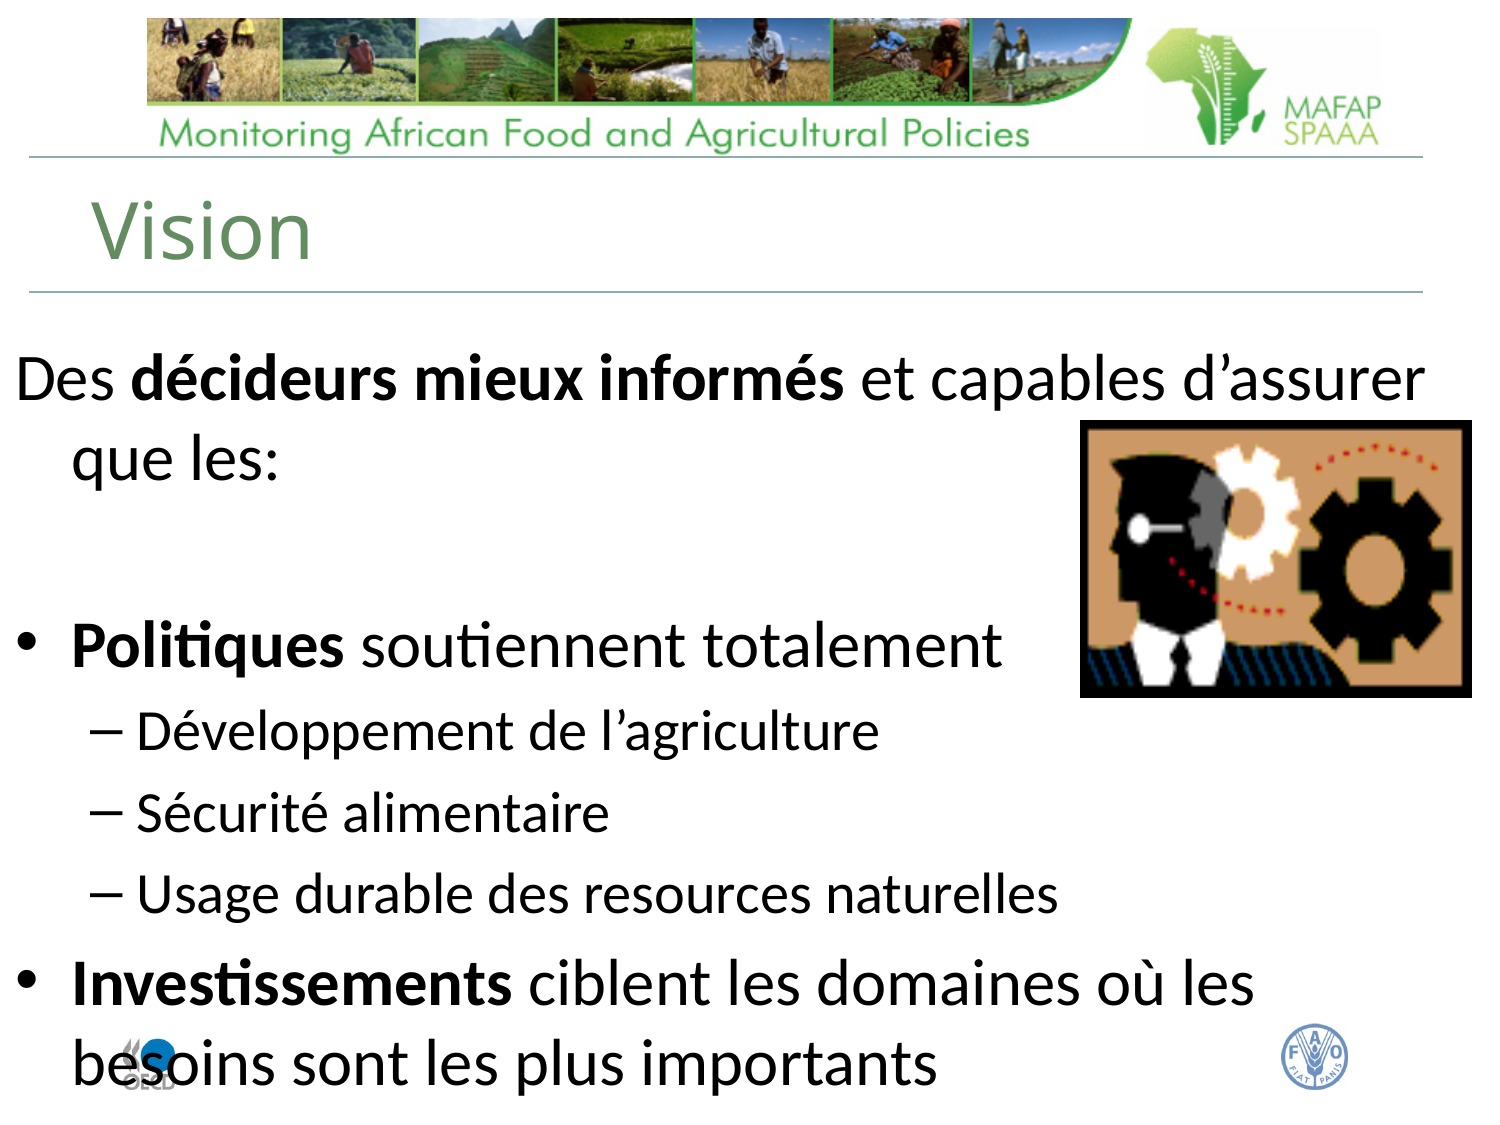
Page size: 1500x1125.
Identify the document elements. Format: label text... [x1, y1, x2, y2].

title Vision [76, 172, 1473, 279]
picture [1080, 420, 1472, 699]
list Des décideurs mieux informés et capables d’assurer que les: Politiques soutiennent totalement Développement de l’agriculture Sécurité alimentaire Usage durable des resources naturelles Investissements ciblent les domaines où les besoins sont les plus importants [0, 326, 1471, 1036]
picture [123, 1038, 175, 1090]
picture [1281, 1036, 1348, 1090]
picture [147, 18, 1398, 156]
